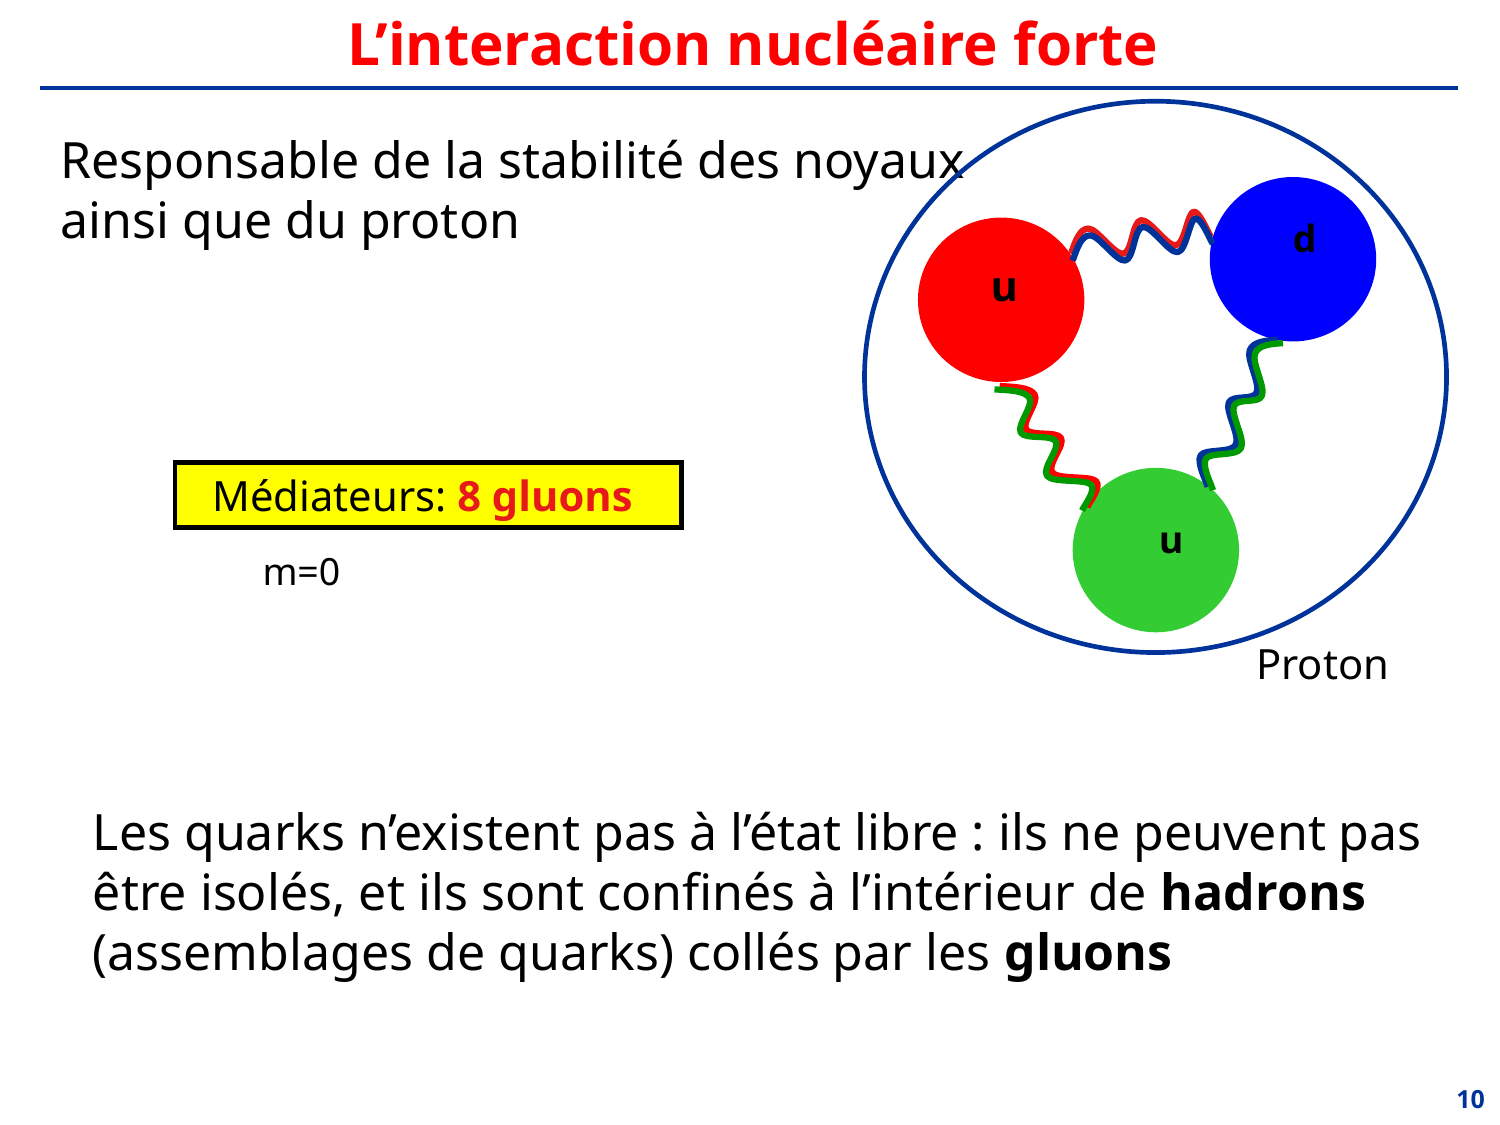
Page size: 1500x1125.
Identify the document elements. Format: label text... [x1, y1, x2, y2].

slide_number 10 [1362, 1074, 1500, 1125]
text_box Les quarks n’existent pas à l’état libre : ils ne peuvent pas être isolés, et ils sont confinés à l’intérieur de hadrons (assemblages de quarks) collés par les gluons [77, 732, 1447, 1051]
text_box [864, 101, 1447, 653]
text_box Responsable de la stabilité des noyaux ainsi que du proton [45, 120, 859, 256]
text_box m=0 [247, 540, 370, 601]
text_box Proton [1241, 661, 1408, 696]
text_box Médiateurs: 8 gluons [174, 462, 682, 528]
title L’interaction nucléaire forte [274, 0, 1232, 120]
